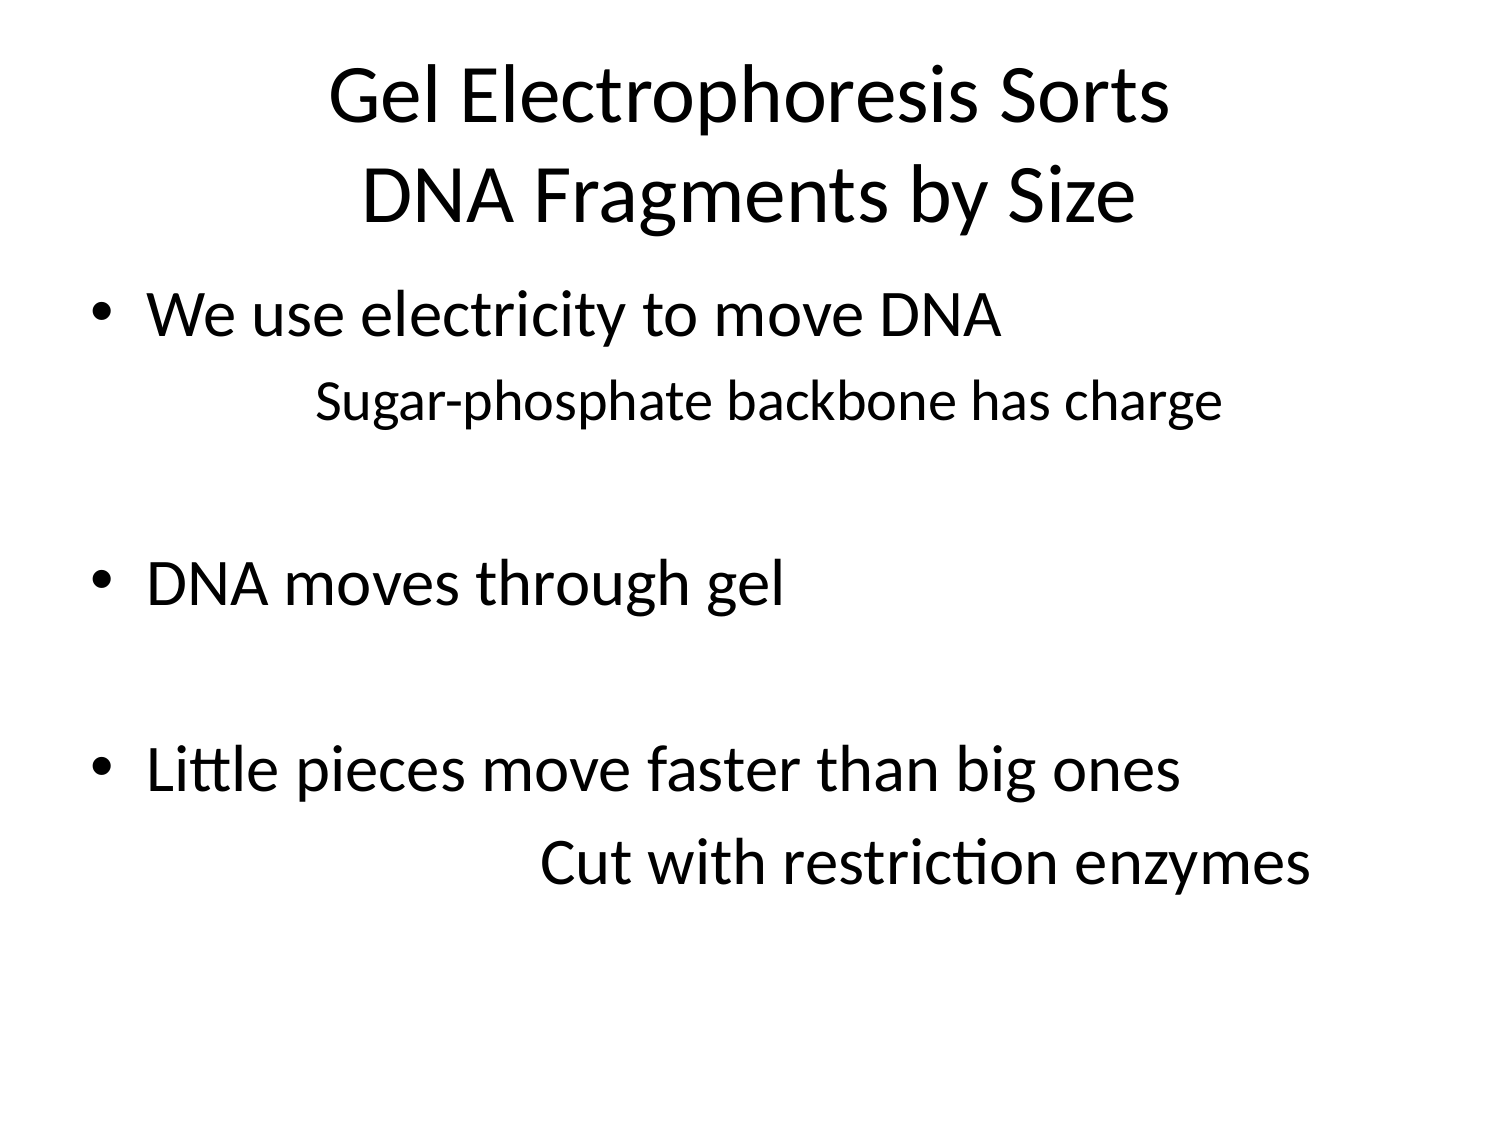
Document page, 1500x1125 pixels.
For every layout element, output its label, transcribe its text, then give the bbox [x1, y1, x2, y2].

list We use electricity to move DNA Sugar-phosphate backbone has charge DNA moves through gel Little pieces move faster than big ones Cut with restriction enzymes [74, 262, 1426, 1006]
title Gel Electrophoresis Sorts DNA Fragments by Size [74, 44, 1426, 233]
